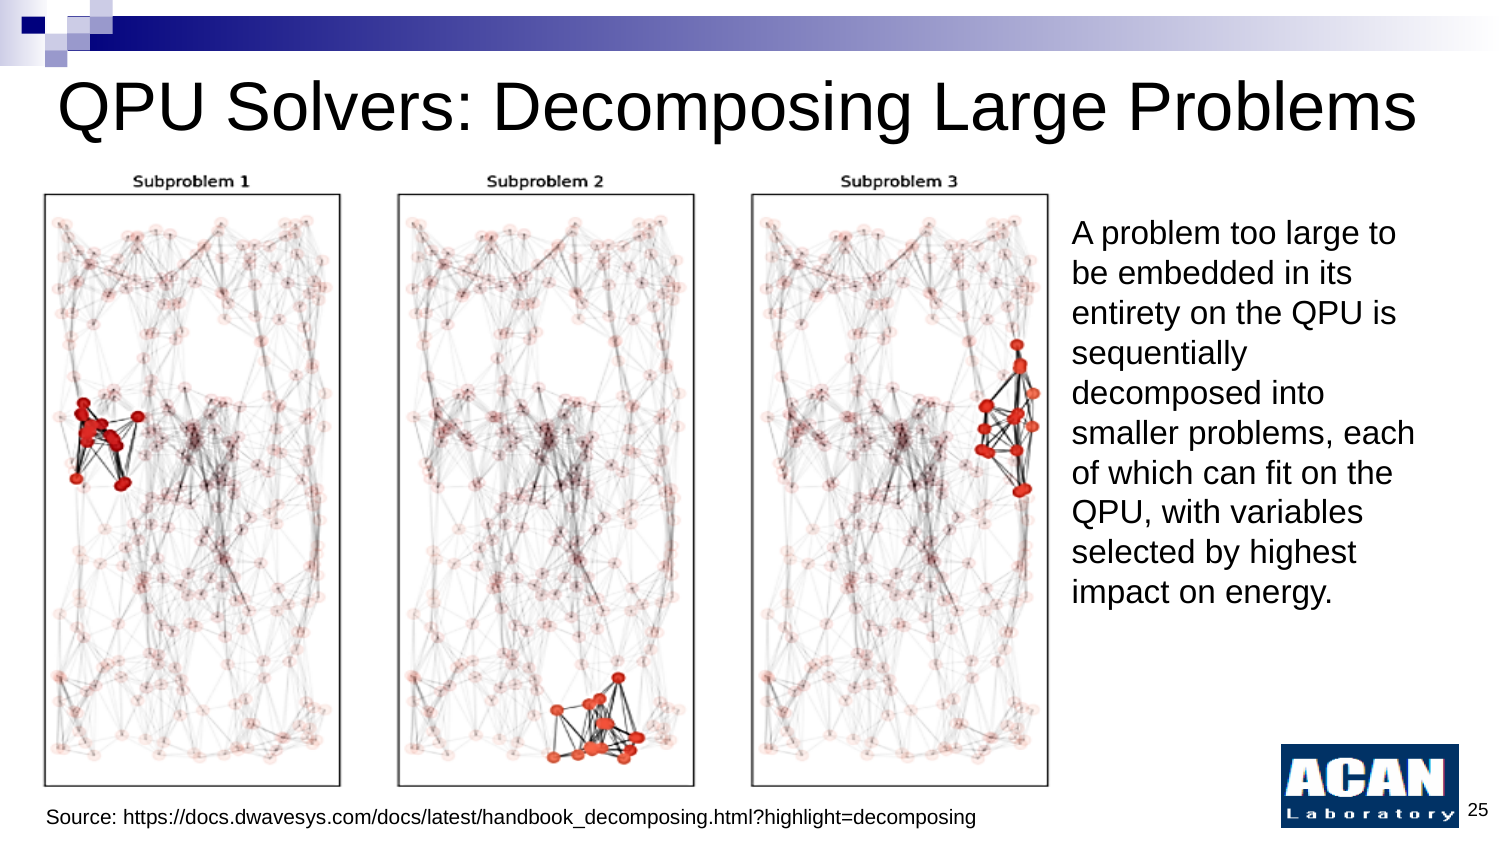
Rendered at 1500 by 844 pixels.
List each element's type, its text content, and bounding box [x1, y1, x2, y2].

slide_number 25 [1149, 796, 1500, 827]
text_box A problem too large to be embedded in its entirety on the QPU is sequentially decomposed into smaller problems, each of which can fit on the QPU, with variables selected by highest impact on energy. [1074, 196, 1454, 626]
picture [0, 146, 1071, 804]
title QPU Solvers: Decomposing Large Problems [46, 40, 1454, 167]
picture [1281, 744, 1459, 796]
text_box Source: https://docs.dwavesys.com/docs/latest/handbook_decomposing.html?highlight=decomposing [31, 796, 1102, 836]
